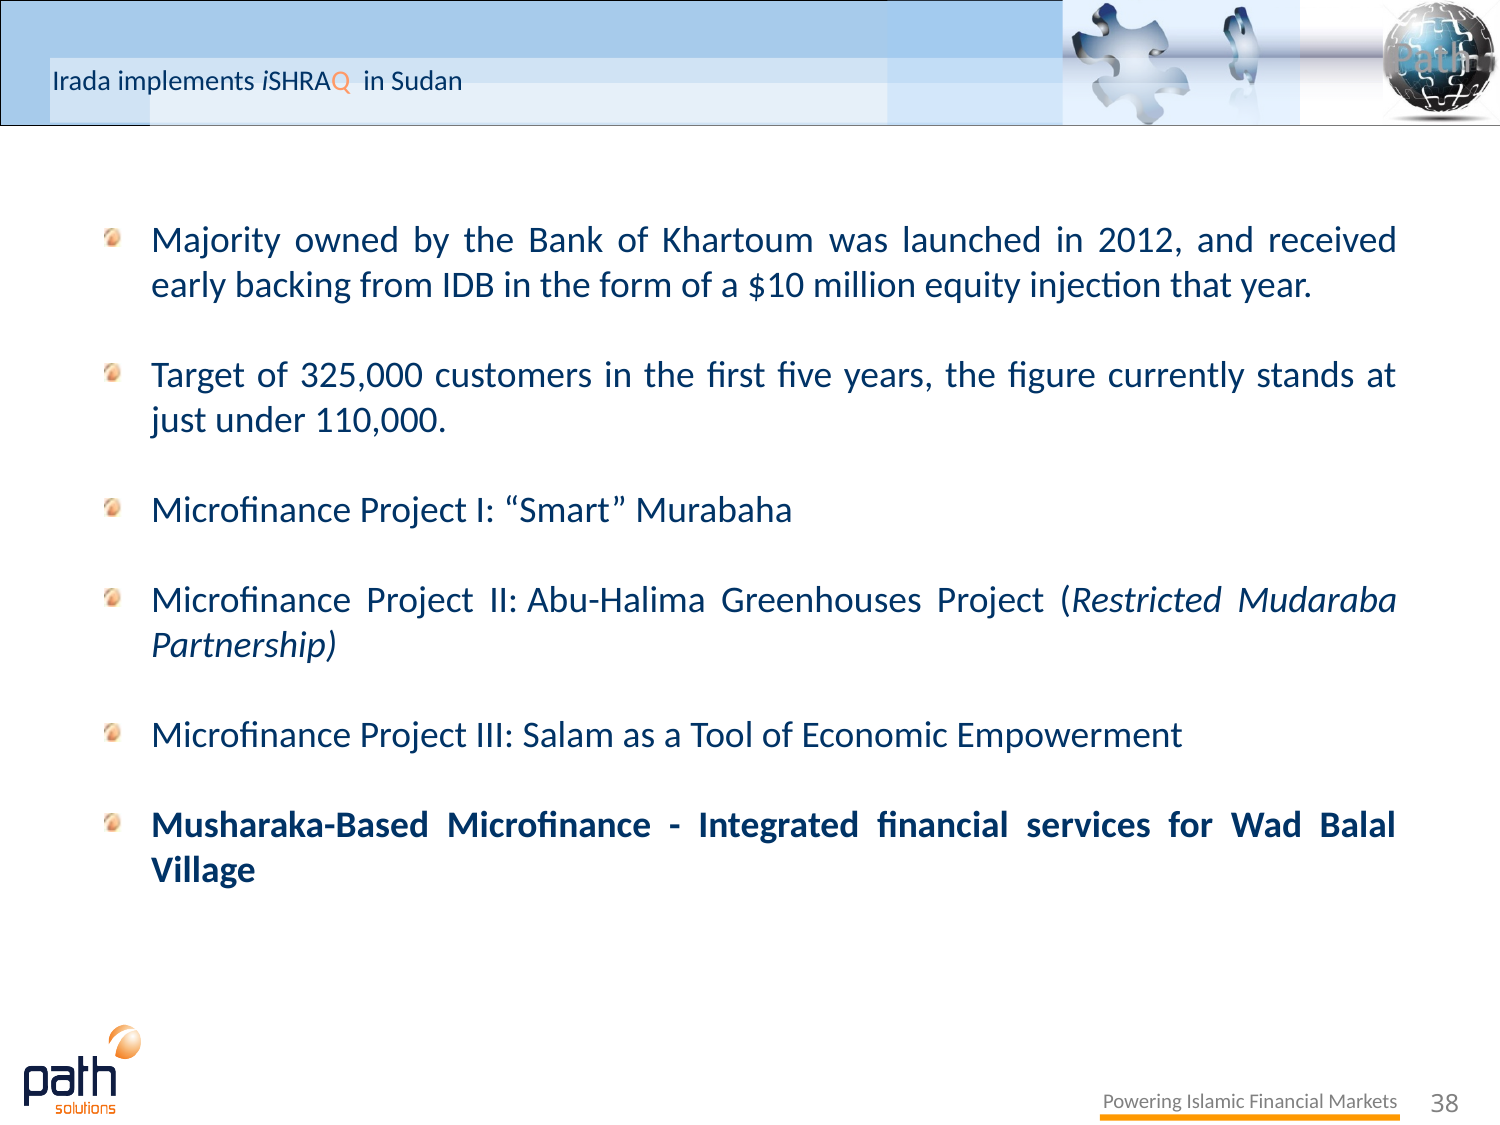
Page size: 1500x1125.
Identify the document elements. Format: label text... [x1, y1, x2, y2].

picture [104, 498, 122, 517]
picture [104, 813, 122, 832]
text_box Majority owned by the Bank of Khartoum was launched in 2012, and received early backing from IDB in the form of a $10 million equity injection that year. Target of 325,000 customers in the first five years, the figure currently stands at just under 110,000. Microfinance Project I: “Smart” Murabaha Microfinance Project II: Abu-Halima Greenhouses Project (Restricted Mudaraba Partnership) Microfinance Project III: Salam as a Tool of Economic Empowerment Musharaka-Based Microfinance - Integrated financial services for Wad Balal Village [89, 162, 1413, 943]
title Irada implements iSHRAQ in Sudan [37, 54, 1273, 138]
picture [24, 1024, 141, 1114]
picture [104, 363, 122, 382]
picture [104, 723, 122, 742]
picture [104, 588, 122, 607]
picture [104, 228, 122, 247]
picture [1300, 0, 1500, 125]
